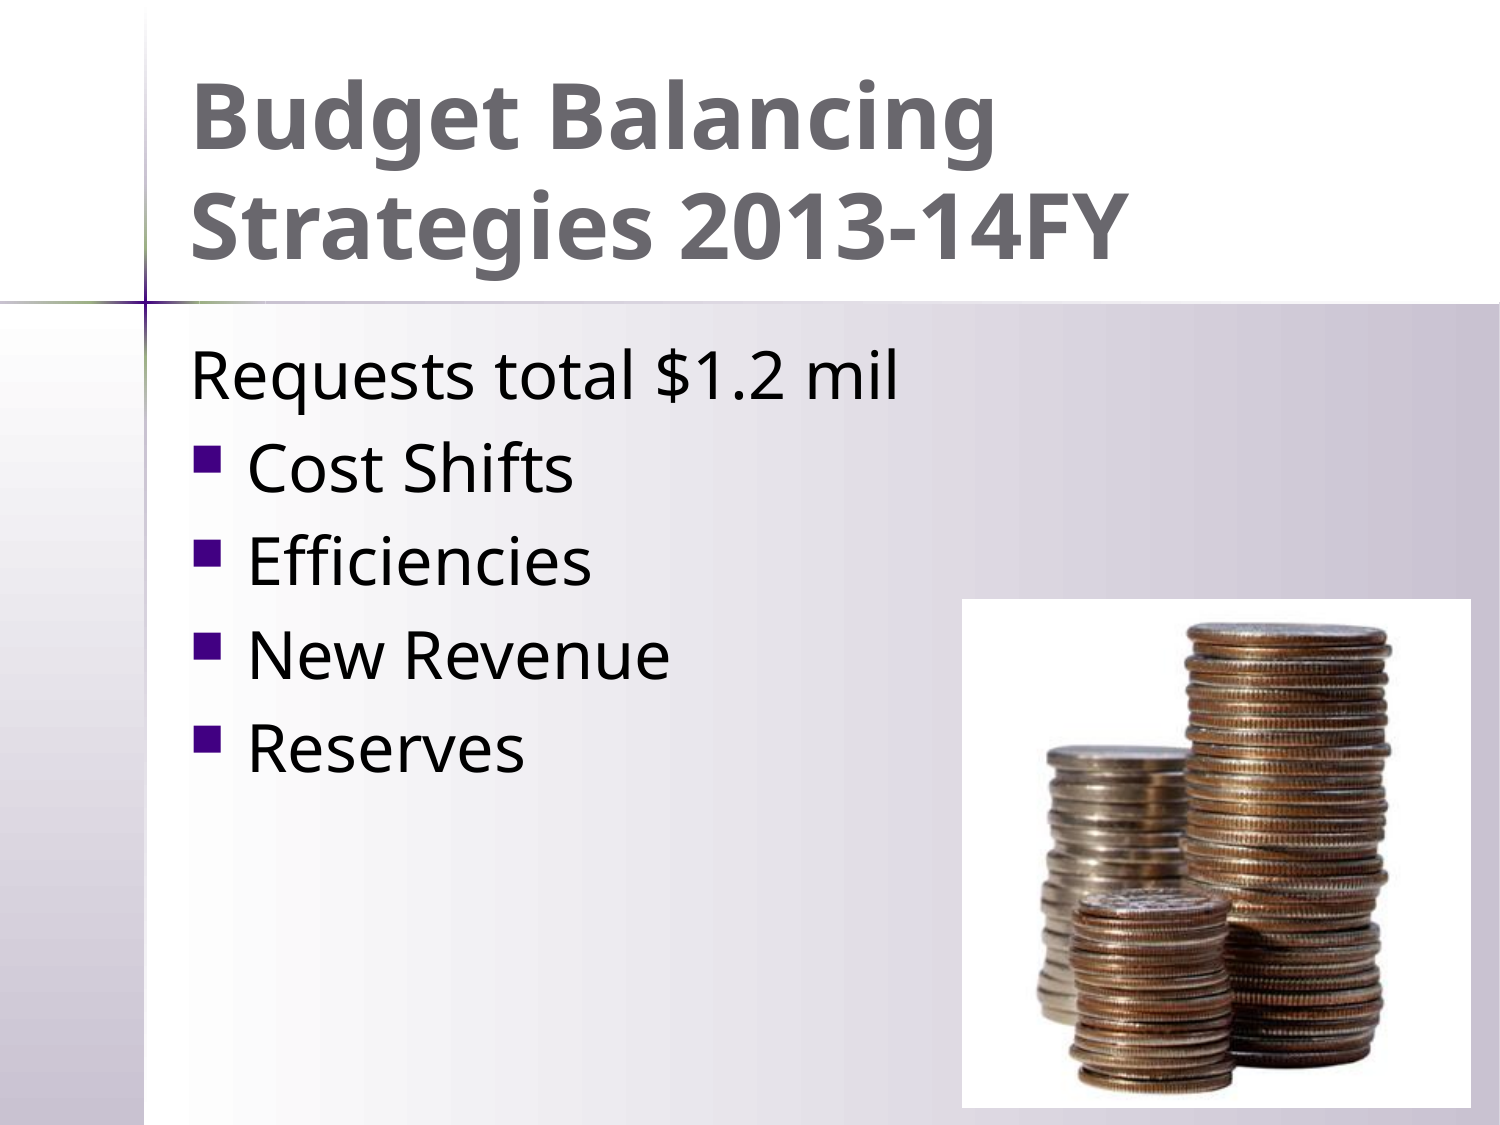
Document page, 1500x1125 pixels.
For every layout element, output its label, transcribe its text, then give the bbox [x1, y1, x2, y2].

picture [962, 599, 1471, 1109]
title Budget Balancing Strategies 2013-14FY [174, 49, 1413, 286]
list Requests total $1.2 mil Cost Shifts Efficiencies New Revenue Reserves [174, 324, 1413, 1001]
